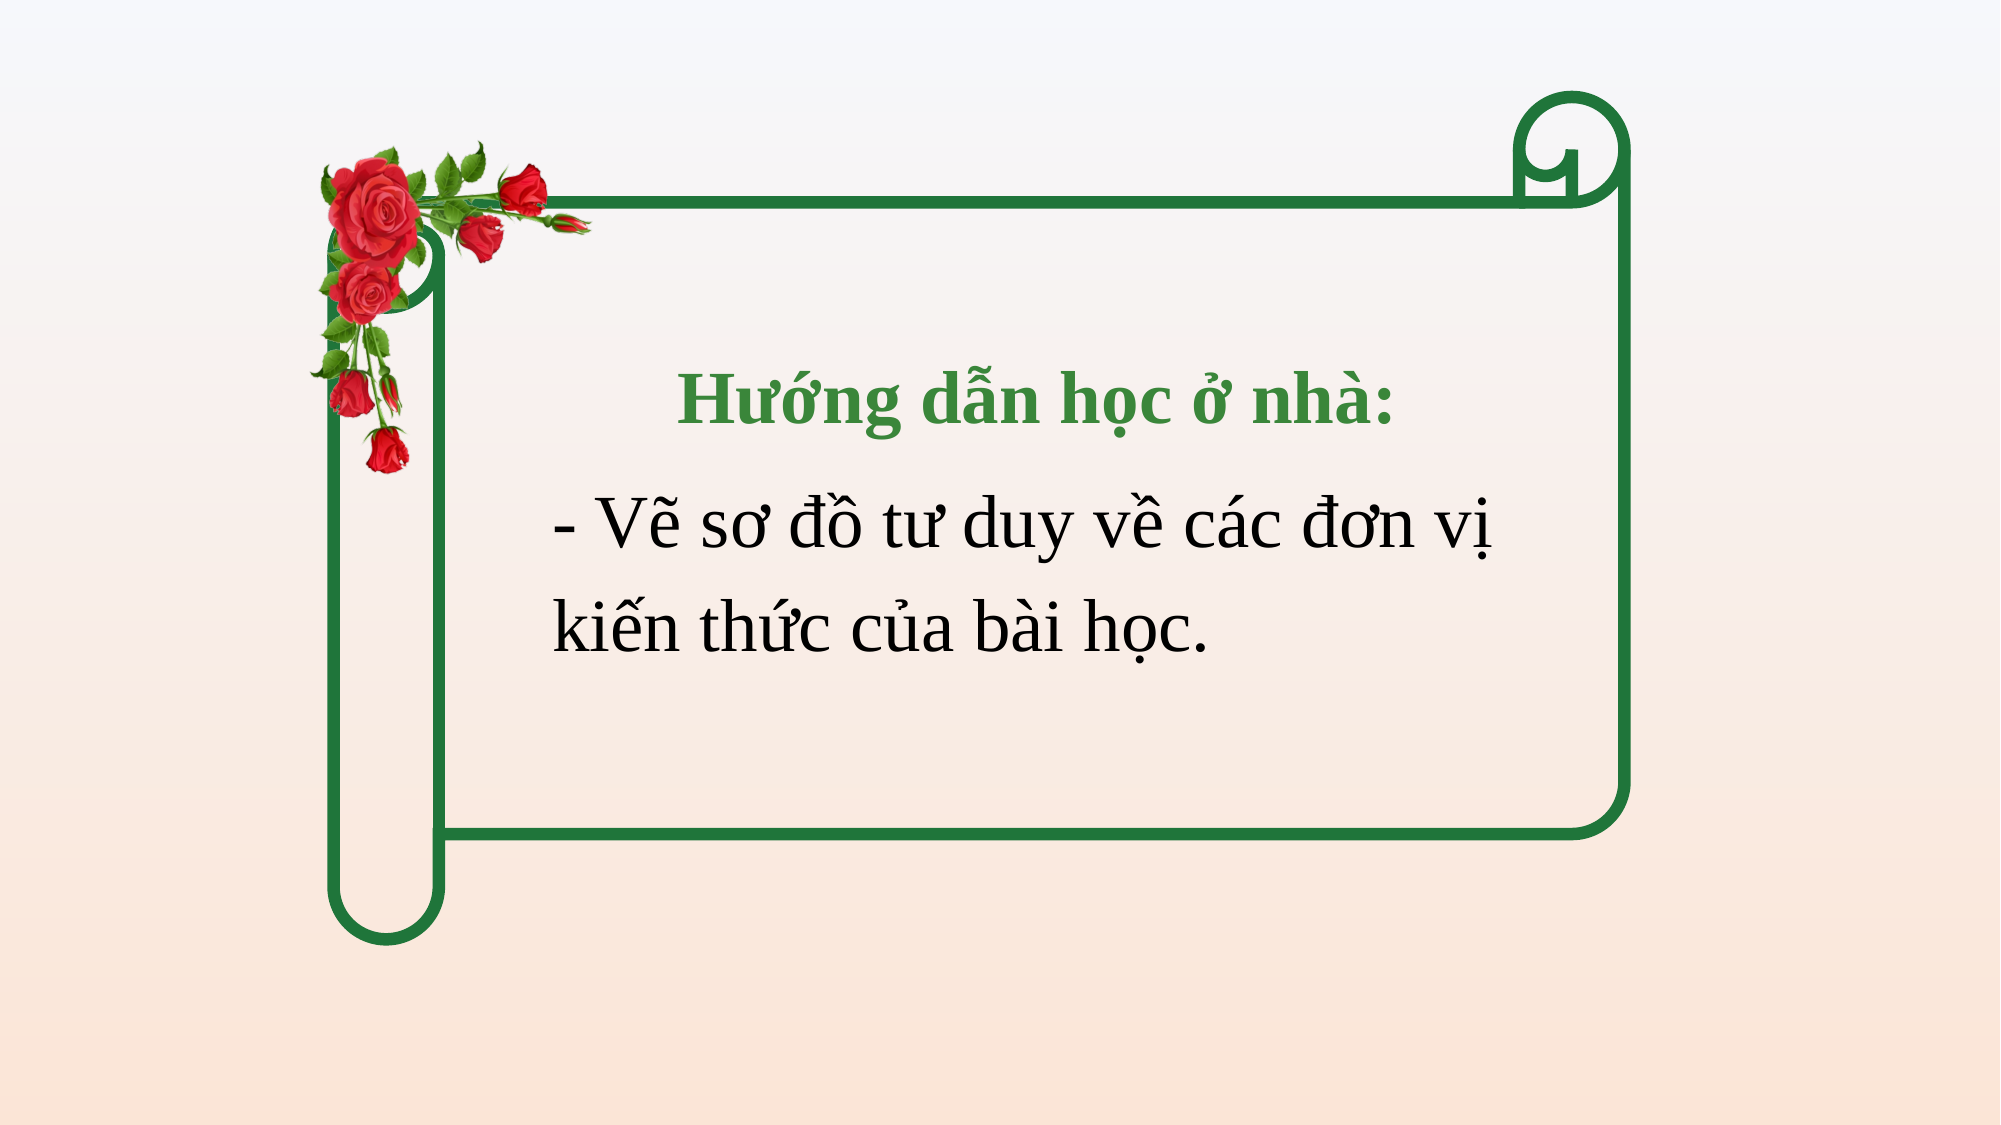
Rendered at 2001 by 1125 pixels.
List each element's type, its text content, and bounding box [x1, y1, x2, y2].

picture [277, 135, 622, 480]
text_box Hướng dẫn học ở nhà: - Vẽ sơ đồ tư duy về các đơn vị kiến thức của bài học. [537, 327, 1538, 674]
text_box [332, 95, 1626, 941]
